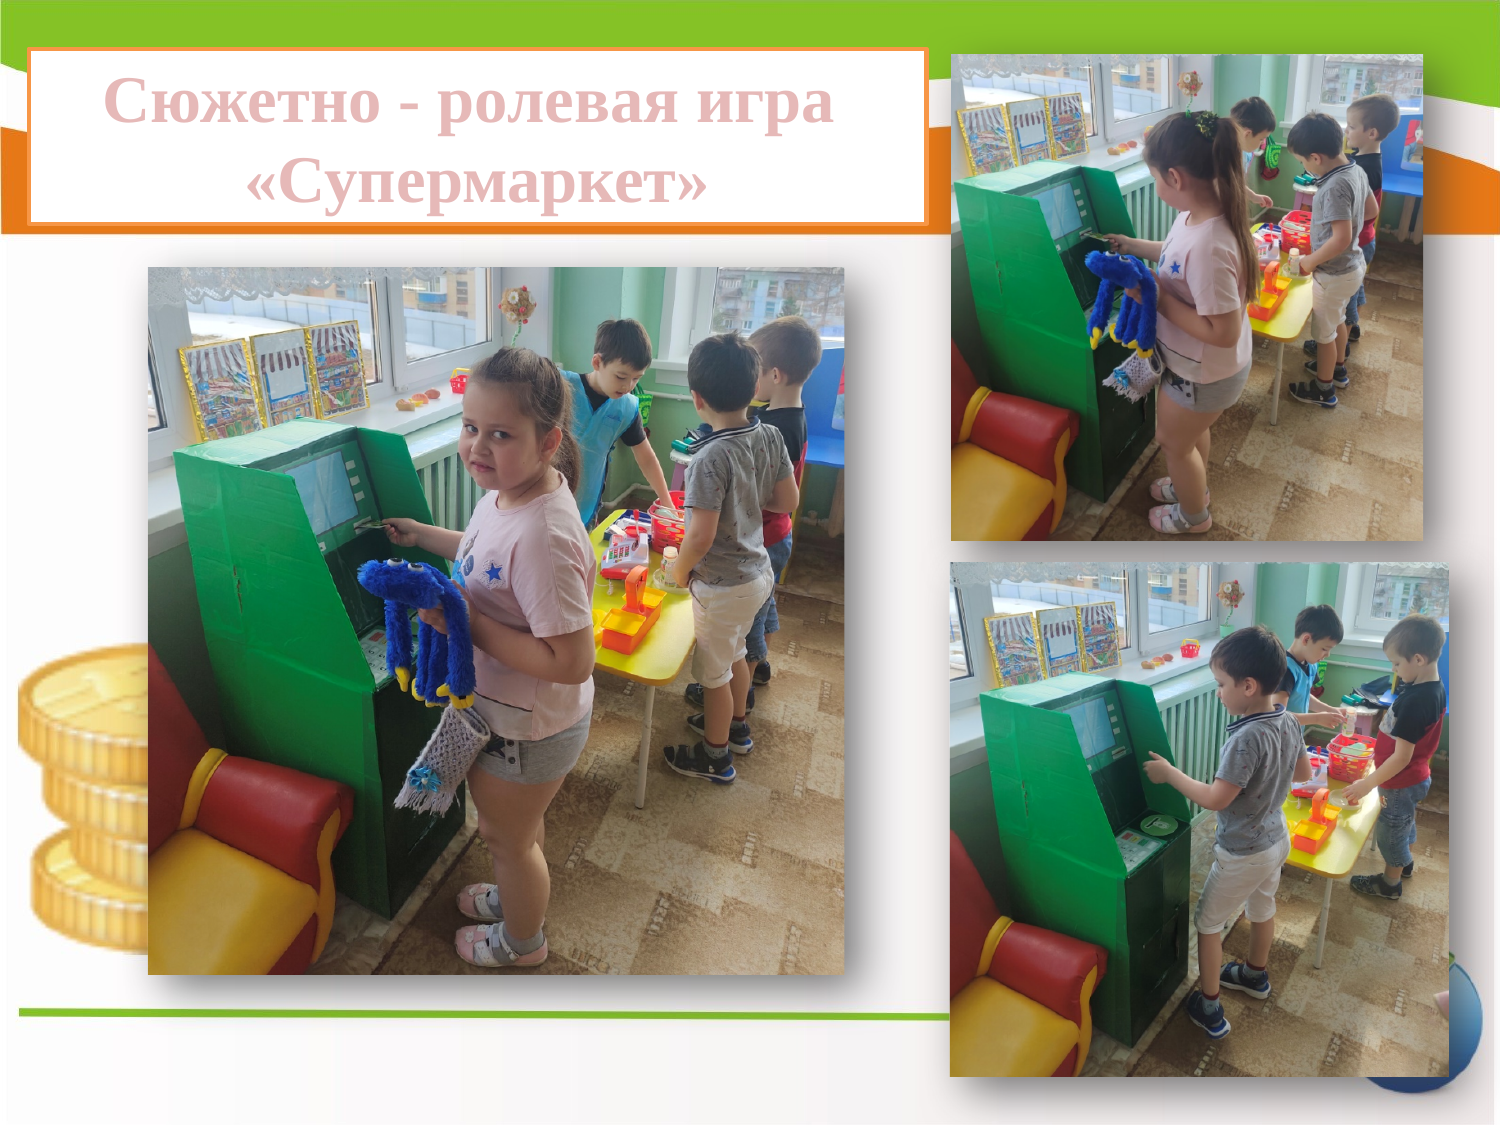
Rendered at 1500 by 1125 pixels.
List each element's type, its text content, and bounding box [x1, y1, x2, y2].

text_box Сюжетно - ролевая игра «Супермаркет» [27, 47, 929, 226]
picture [0, 0, 1500, 1125]
